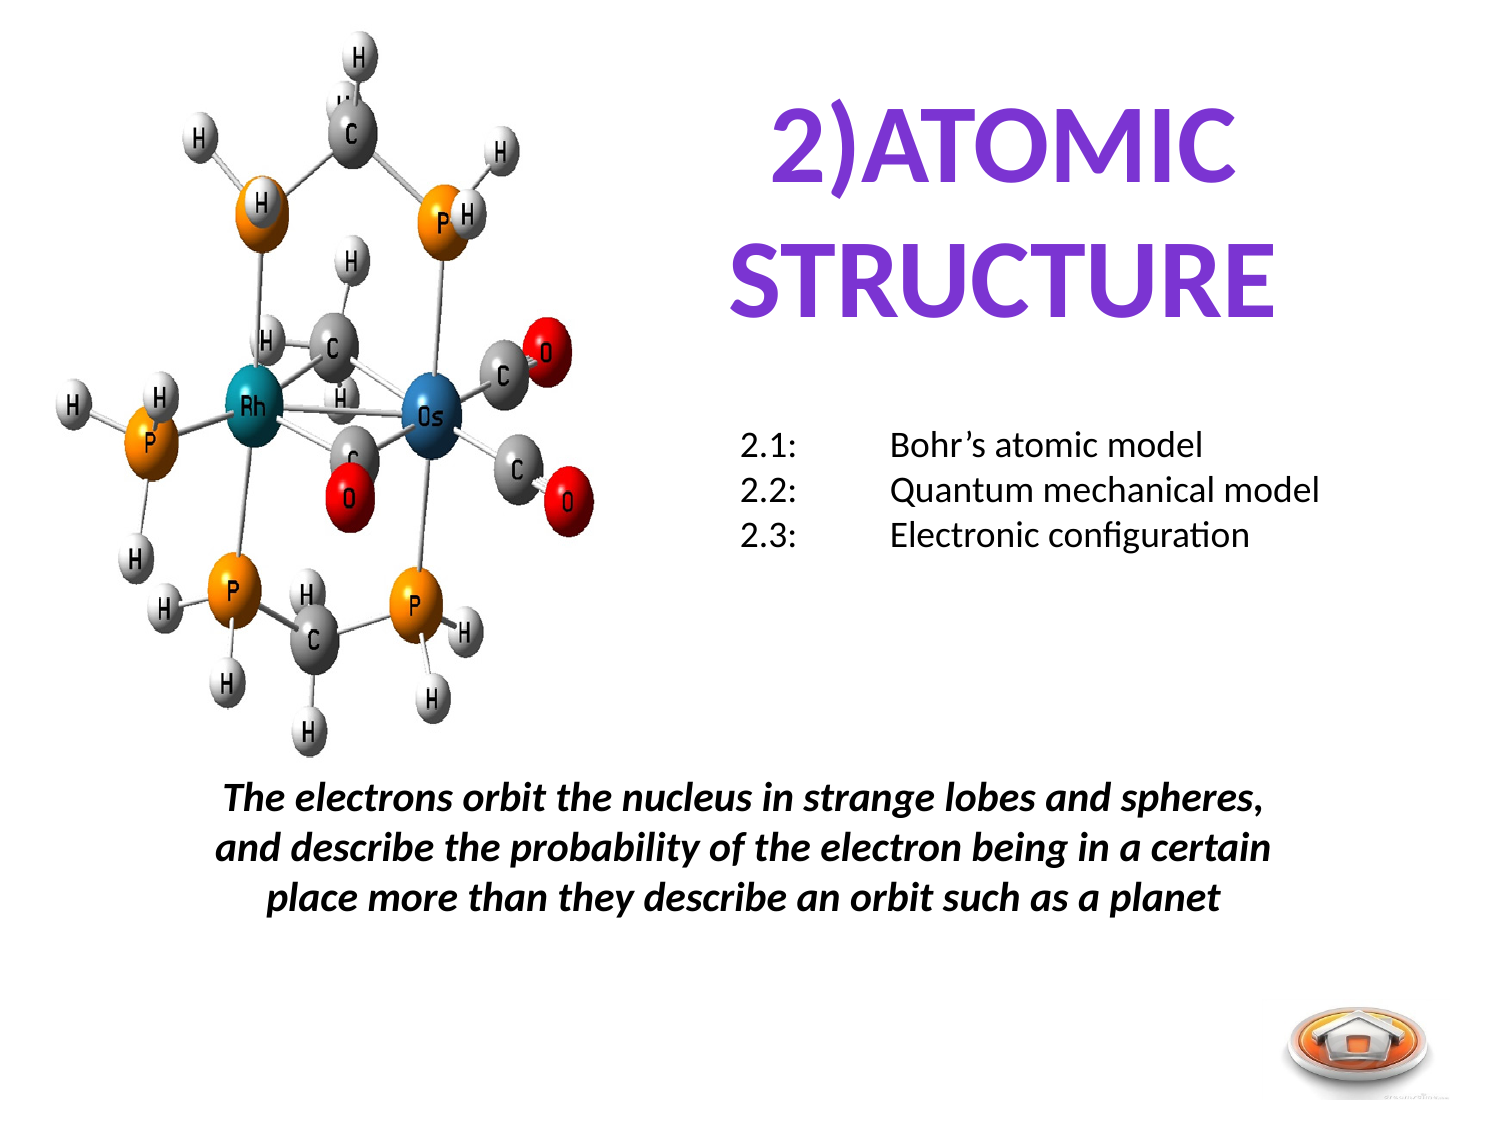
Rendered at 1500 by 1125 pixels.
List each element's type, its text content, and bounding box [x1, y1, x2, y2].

picture [0, 24, 688, 763]
picture [1262, 999, 1451, 1101]
text_box 2.1: Bohr’s atomic model 2.2: Quantum mechanical model 2.3: Electronic configuration [724, 412, 1338, 563]
text_box 2)Atomic structure [691, 62, 1438, 348]
text_box The electrons orbit the nucleus in strange lobes and spheres, and describe the probability of the electron being in a certain place more than they describe an orbit such as a planet [187, 762, 1300, 1028]
